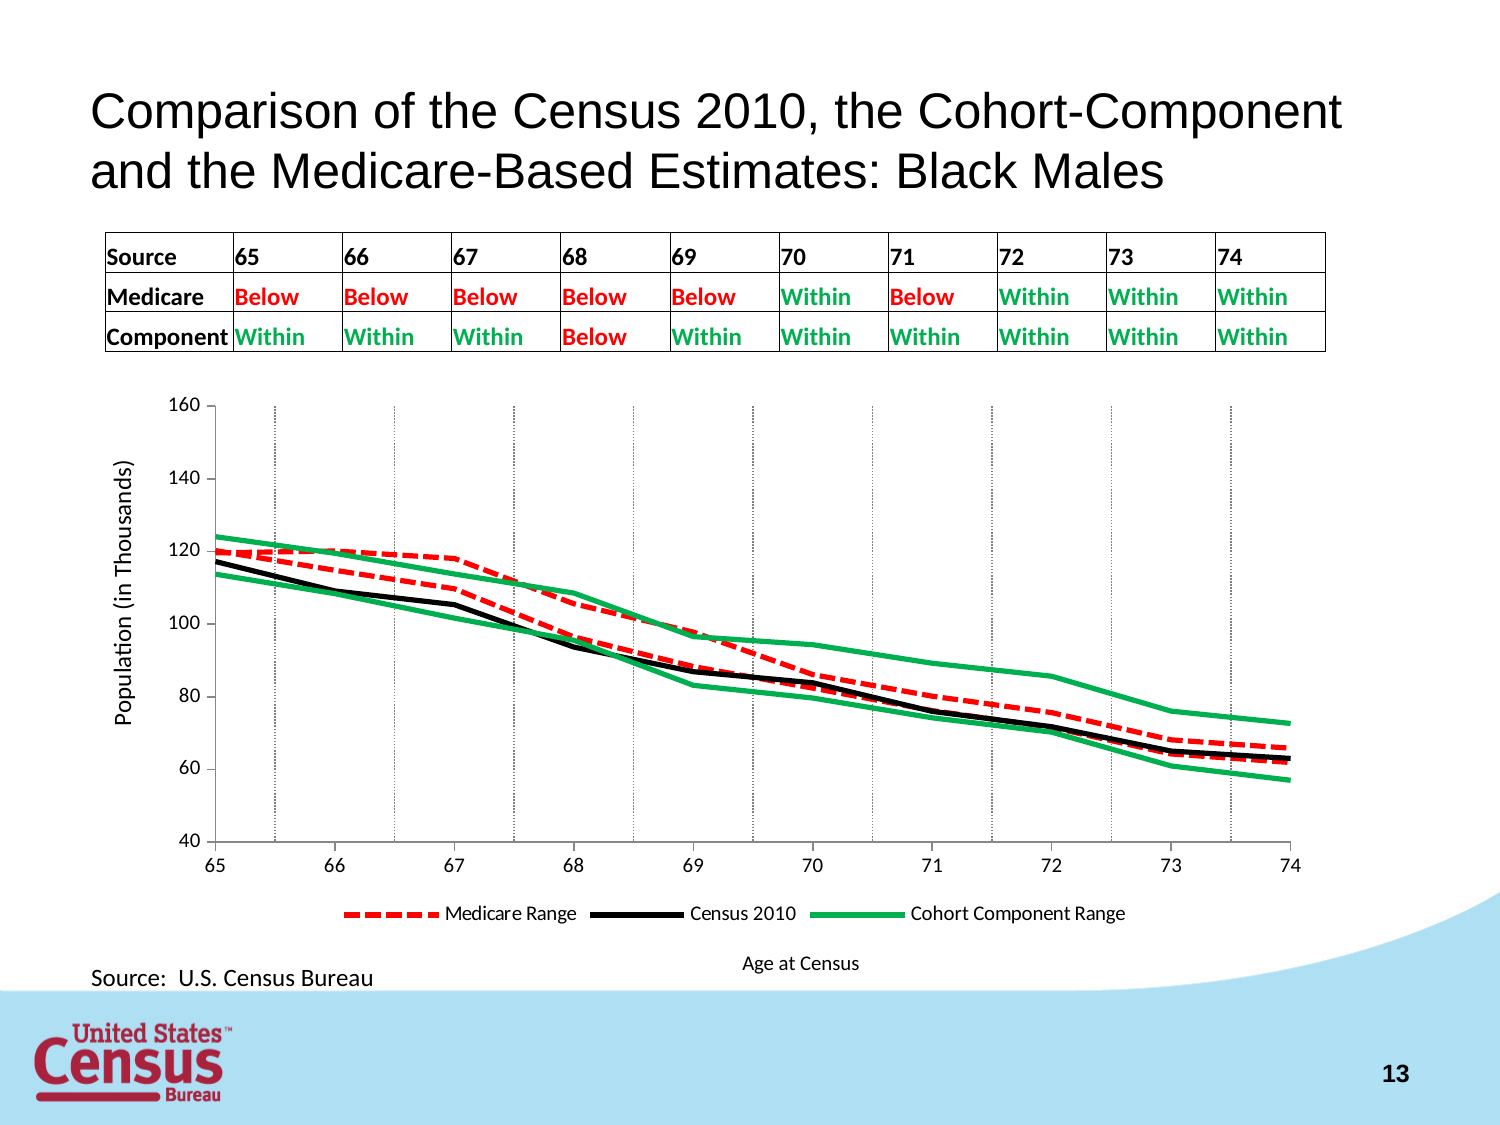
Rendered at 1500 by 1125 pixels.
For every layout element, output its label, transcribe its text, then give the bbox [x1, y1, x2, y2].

table_cell Within [452, 312, 560, 351]
table_cell Below [343, 273, 451, 311]
table_cell Below [671, 273, 779, 311]
text_box Age at Census [727, 942, 892, 983]
table_cell Below [234, 273, 342, 311]
table_cell Component [106, 312, 233, 351]
table_cell Within [234, 312, 342, 351]
table_header 73 [1107, 233, 1215, 272]
table_cell Within [671, 312, 779, 351]
table_cell Within [780, 273, 888, 311]
table_cell Within [343, 312, 451, 351]
table_cell Within [1216, 312, 1325, 351]
picture [0, 888, 1500, 1125]
table_cell Within [780, 312, 888, 351]
table_header 68 [561, 233, 670, 272]
table_header 72 [998, 233, 1106, 272]
table_header 74 [1216, 233, 1325, 272]
text_box Source: U.S. Census Bureau [76, 953, 390, 999]
table_header 71 [889, 233, 997, 272]
table_cell Below [561, 312, 670, 351]
chart [143, 384, 1326, 932]
table_header 69 [671, 233, 779, 272]
table_cell Within [889, 312, 997, 351]
title Comparison of the Census 2010, the Cohort-Component and the Medicare-Based Estimates: Black Males [75, 45, 1425, 233]
table_cell Below [561, 273, 670, 311]
table_cell Within [998, 312, 1106, 351]
table_cell Below [889, 273, 997, 311]
table_header 66 [343, 233, 451, 272]
table_cell Within [1107, 312, 1215, 351]
table_cell Within [1107, 273, 1215, 311]
table_cell Within [1216, 273, 1325, 311]
table_header 67 [452, 233, 560, 272]
table_cell Medicare [106, 273, 233, 311]
slide_number 13 [1074, 1042, 1425, 1103]
table_header Source [106, 233, 233, 272]
table_header 70 [780, 233, 888, 272]
table_cell Below [452, 273, 560, 311]
table_cell Within [998, 273, 1106, 311]
text_box Population (in Thousands) [98, 443, 138, 741]
table_header 65 [234, 233, 342, 272]
